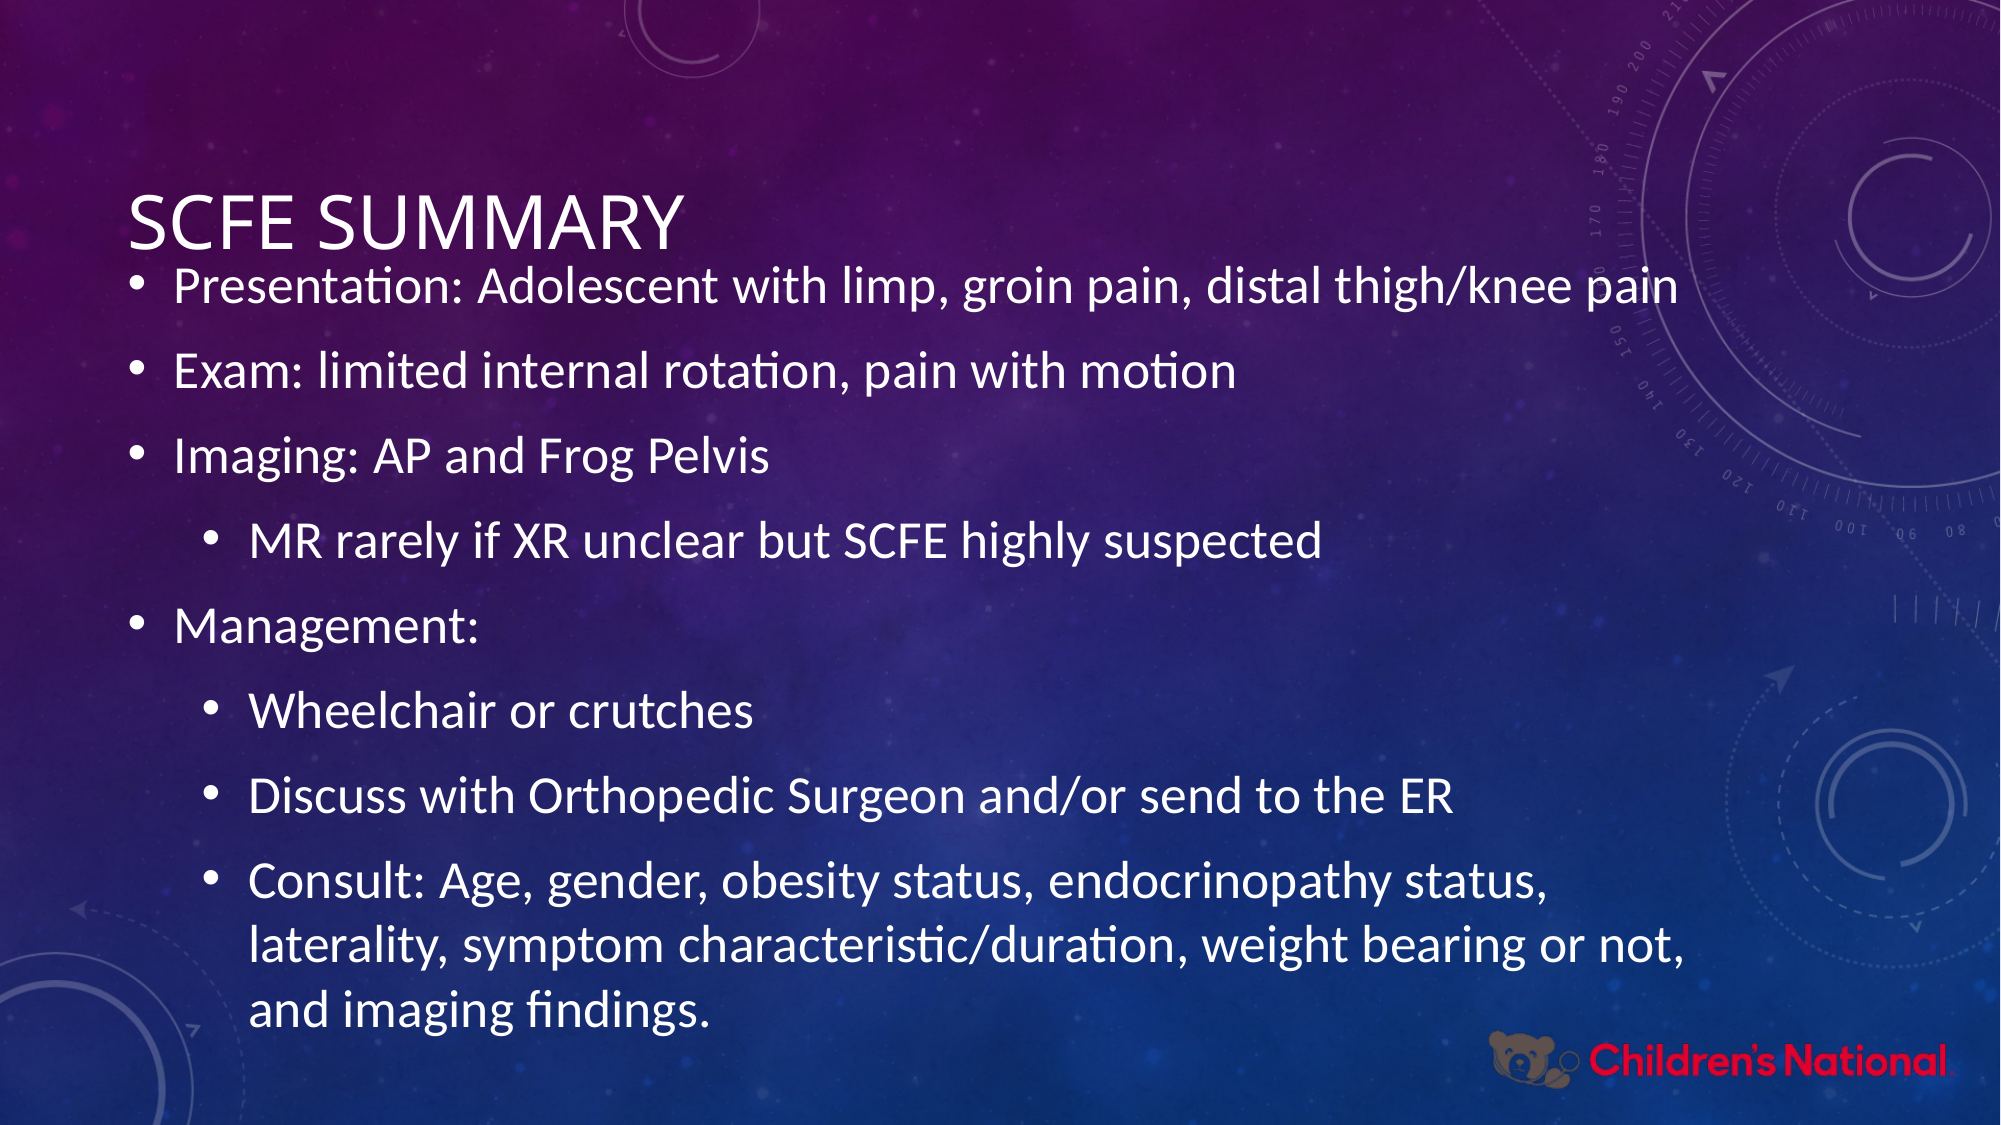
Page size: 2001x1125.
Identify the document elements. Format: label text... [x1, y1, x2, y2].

title SCFE Summary [112, 99, 1775, 238]
list Presentation: Adolescent with limp, groin pain, distal thigh/knee pain Exam: limited internal rotation, pain with motion Imaging: AP and Frog Pelvis MR rarely if XR unclear but SCFE highly suspected Management: Wheelchair or crutches Discuss with Orthopedic Surgeon and/or send to the ER Consult: Age, gender, obesity status, endocrinopathy status, laterality, symptom characteristic/duration, weight bearing or not, and imaging findings. [112, 238, 1775, 1050]
picture [0, 0, 2001, 1125]
